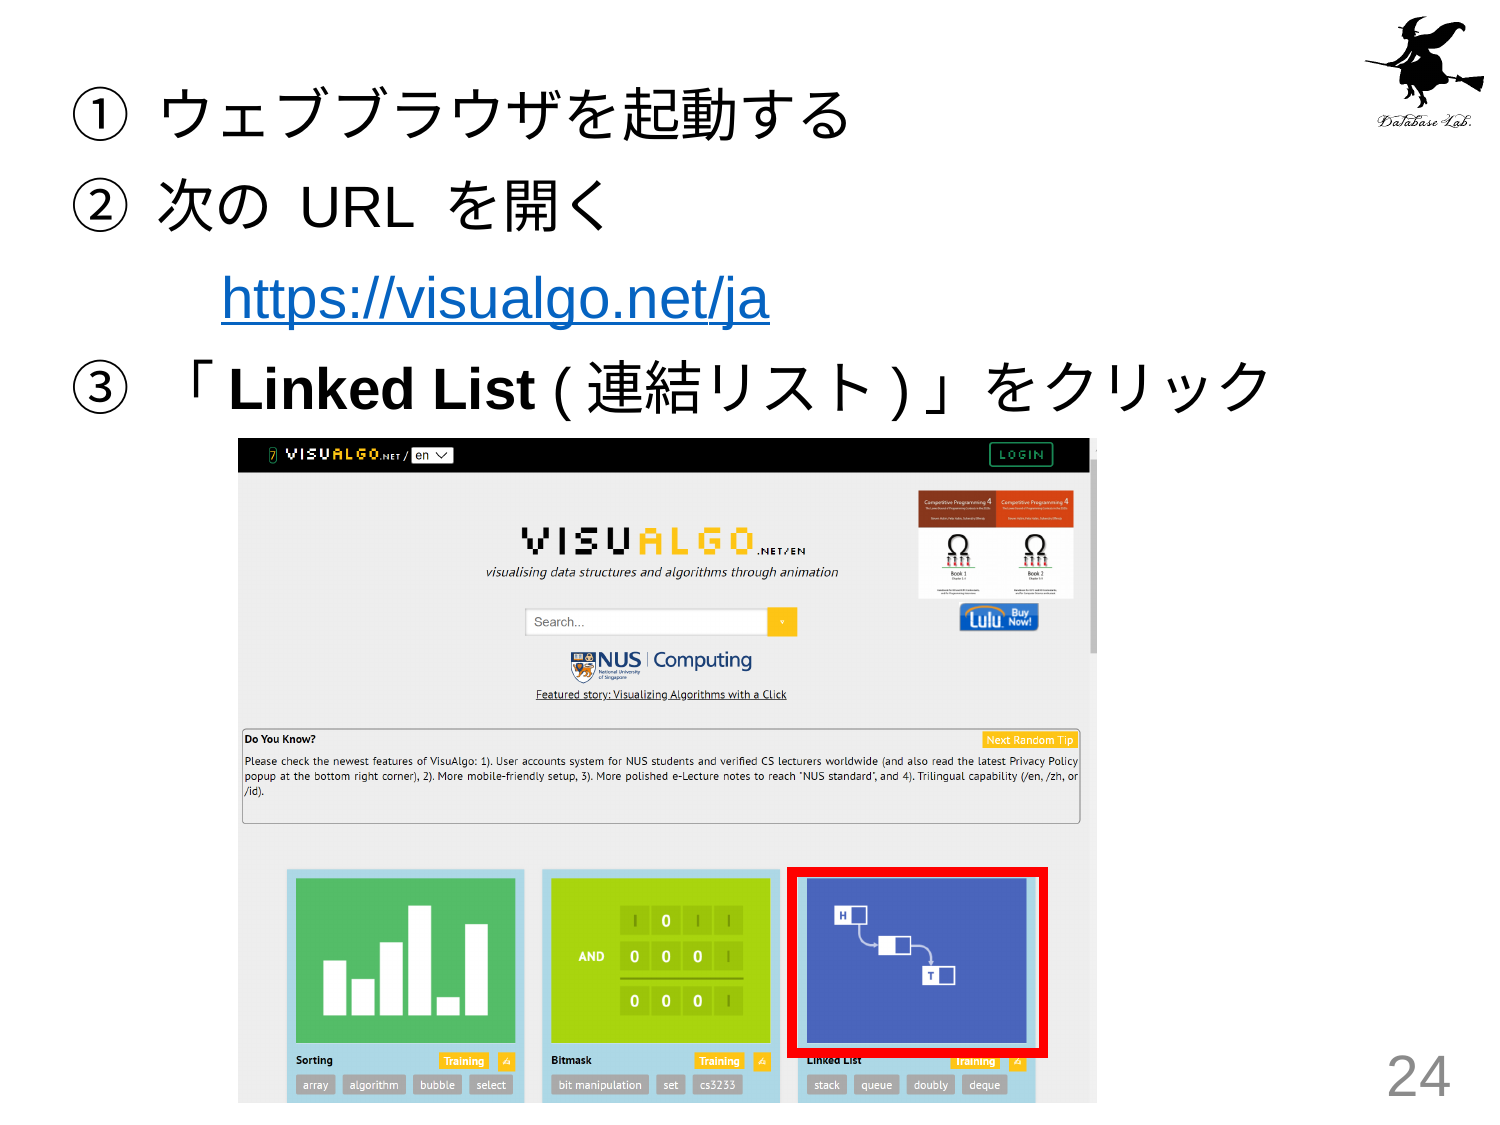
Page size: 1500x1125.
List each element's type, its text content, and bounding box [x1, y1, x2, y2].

list ① ウェブブラウザを起動する ② 次の URL を開く https://visualgo.net/ja ③ 「Linked List (連結リスト)」をクリック [55, 71, 1444, 946]
slide_number 24 [1129, 1042, 1467, 1103]
picture [1362, 14, 1486, 130]
picture [238, 438, 1097, 1103]
